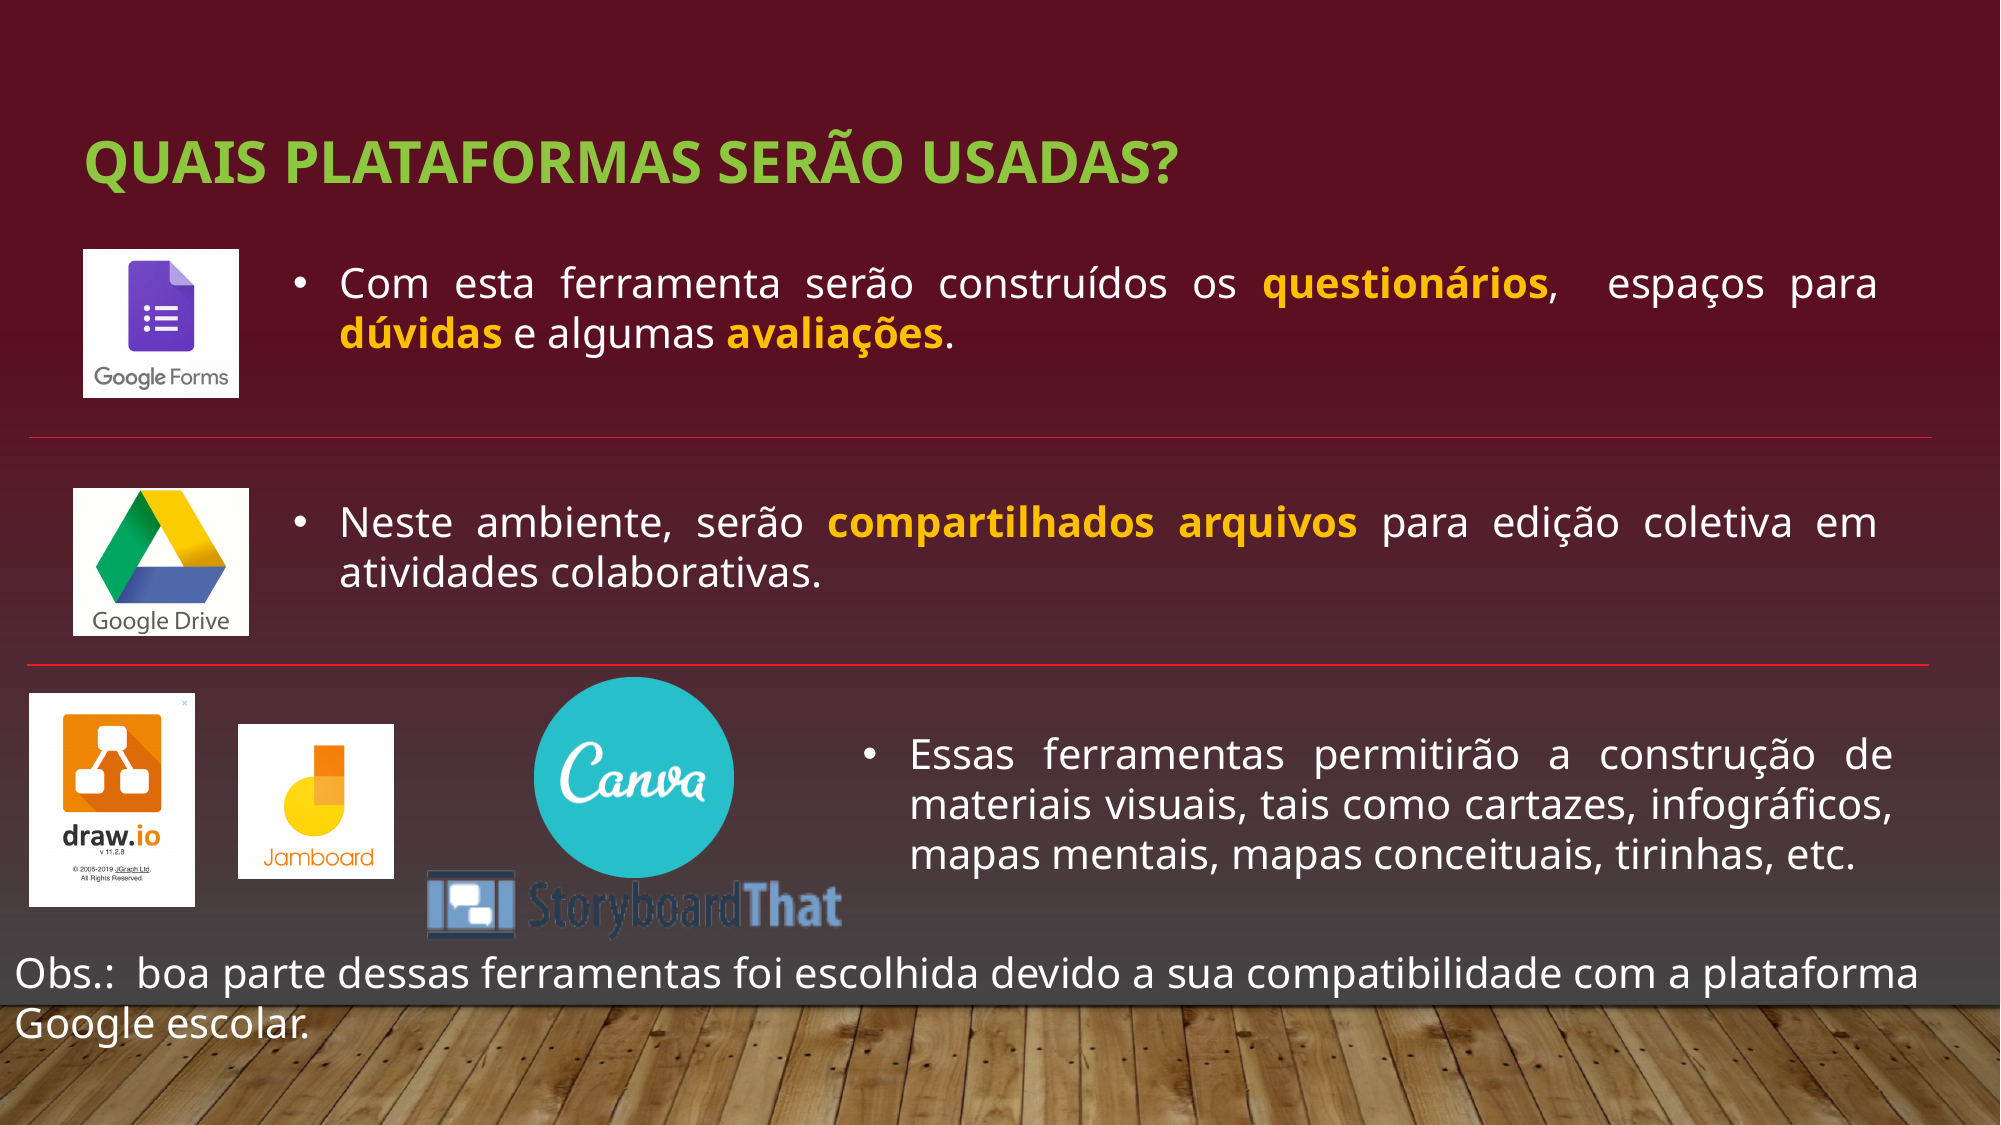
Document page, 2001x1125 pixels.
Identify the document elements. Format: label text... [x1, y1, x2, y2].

picture [238, 723, 394, 879]
picture [83, 249, 239, 398]
text_box Obs.: boa parte dessas ferramentas foi escolhida devido a sua compatibilidade com a plataforma Google escolar. [0, 939, 1985, 1055]
text_box Neste ambiente, serão compartilhados arquivos para edição coletiva em atividades colaborativas. [278, 488, 1894, 604]
text_box QUAIS PLATAFORMAS SERÃO USADAS? [68, 117, 1863, 203]
text_box Essas ferramentas permitirão a construção de materiais visuais, tais como cartazes, infográficos, mapas mentais, mapas conceituais, tirinhas, etc. [847, 720, 1910, 886]
picture [73, 488, 250, 637]
picture [422, 677, 848, 951]
text_box Com esta ferramenta serão construídos os questionários, espaços para dúvidas e algumas avaliações. [278, 249, 1894, 365]
picture [0, 1005, 2000, 1125]
picture [29, 693, 195, 907]
